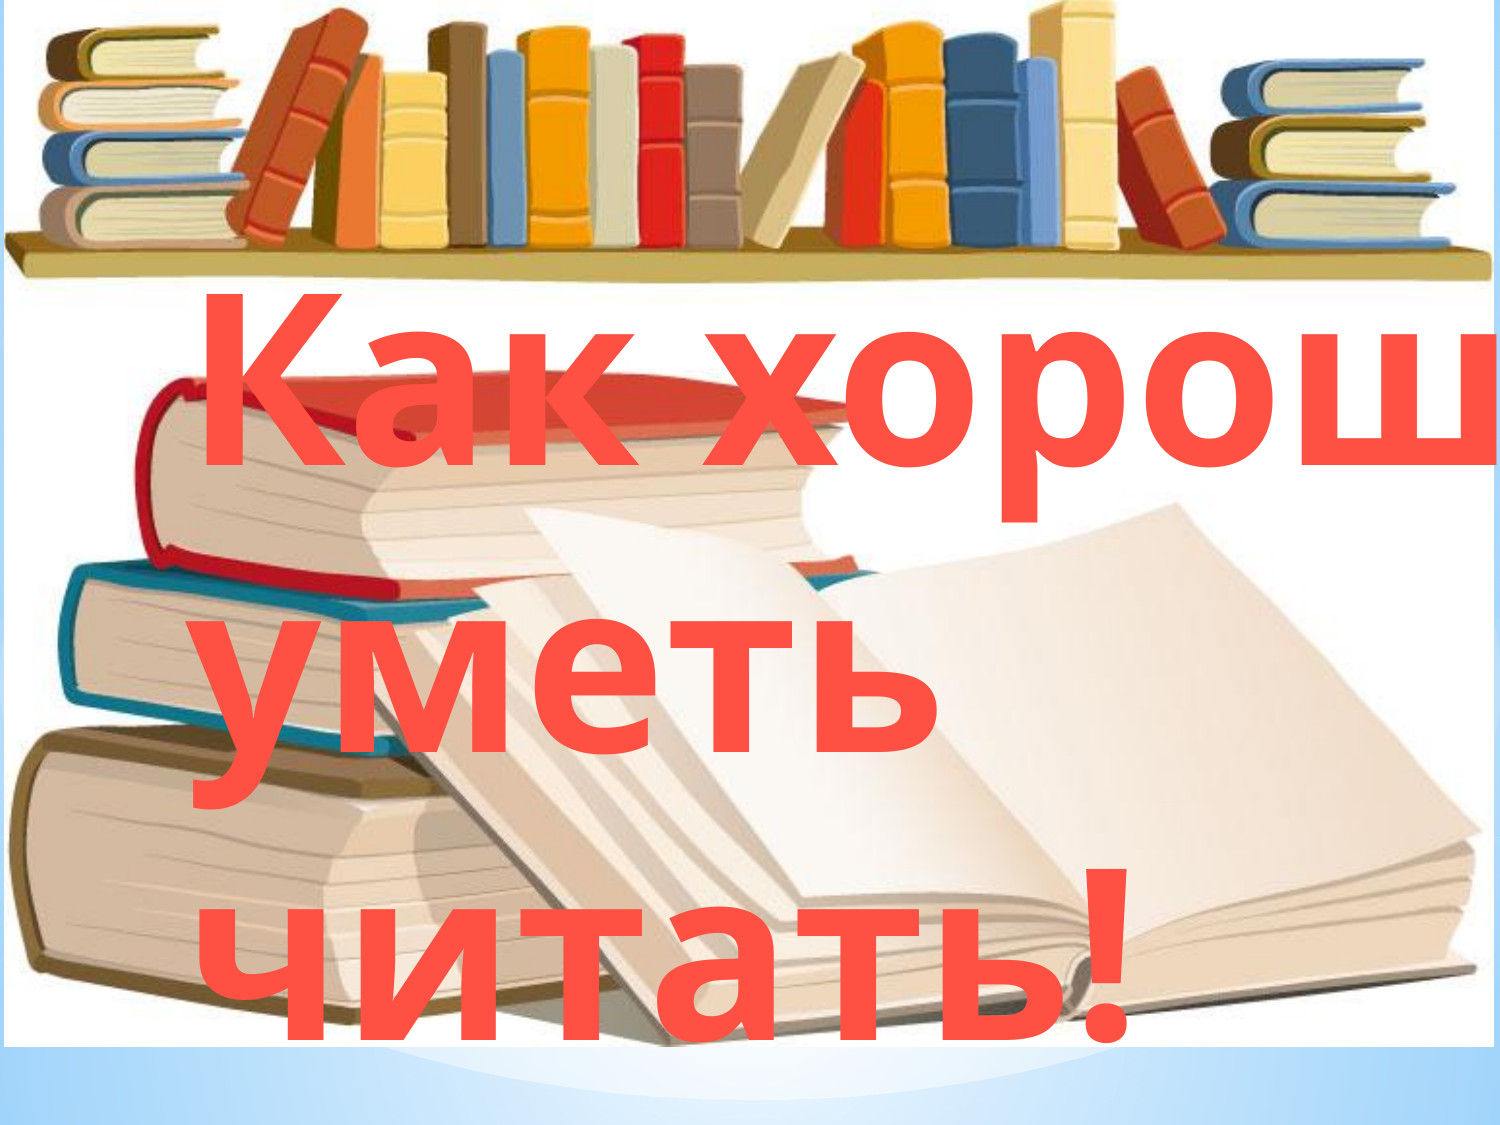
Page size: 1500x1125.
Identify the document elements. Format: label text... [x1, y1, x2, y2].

picture [4, 0, 1495, 1048]
text_box Как хорошо уметь читать! [171, 218, 1500, 1096]
